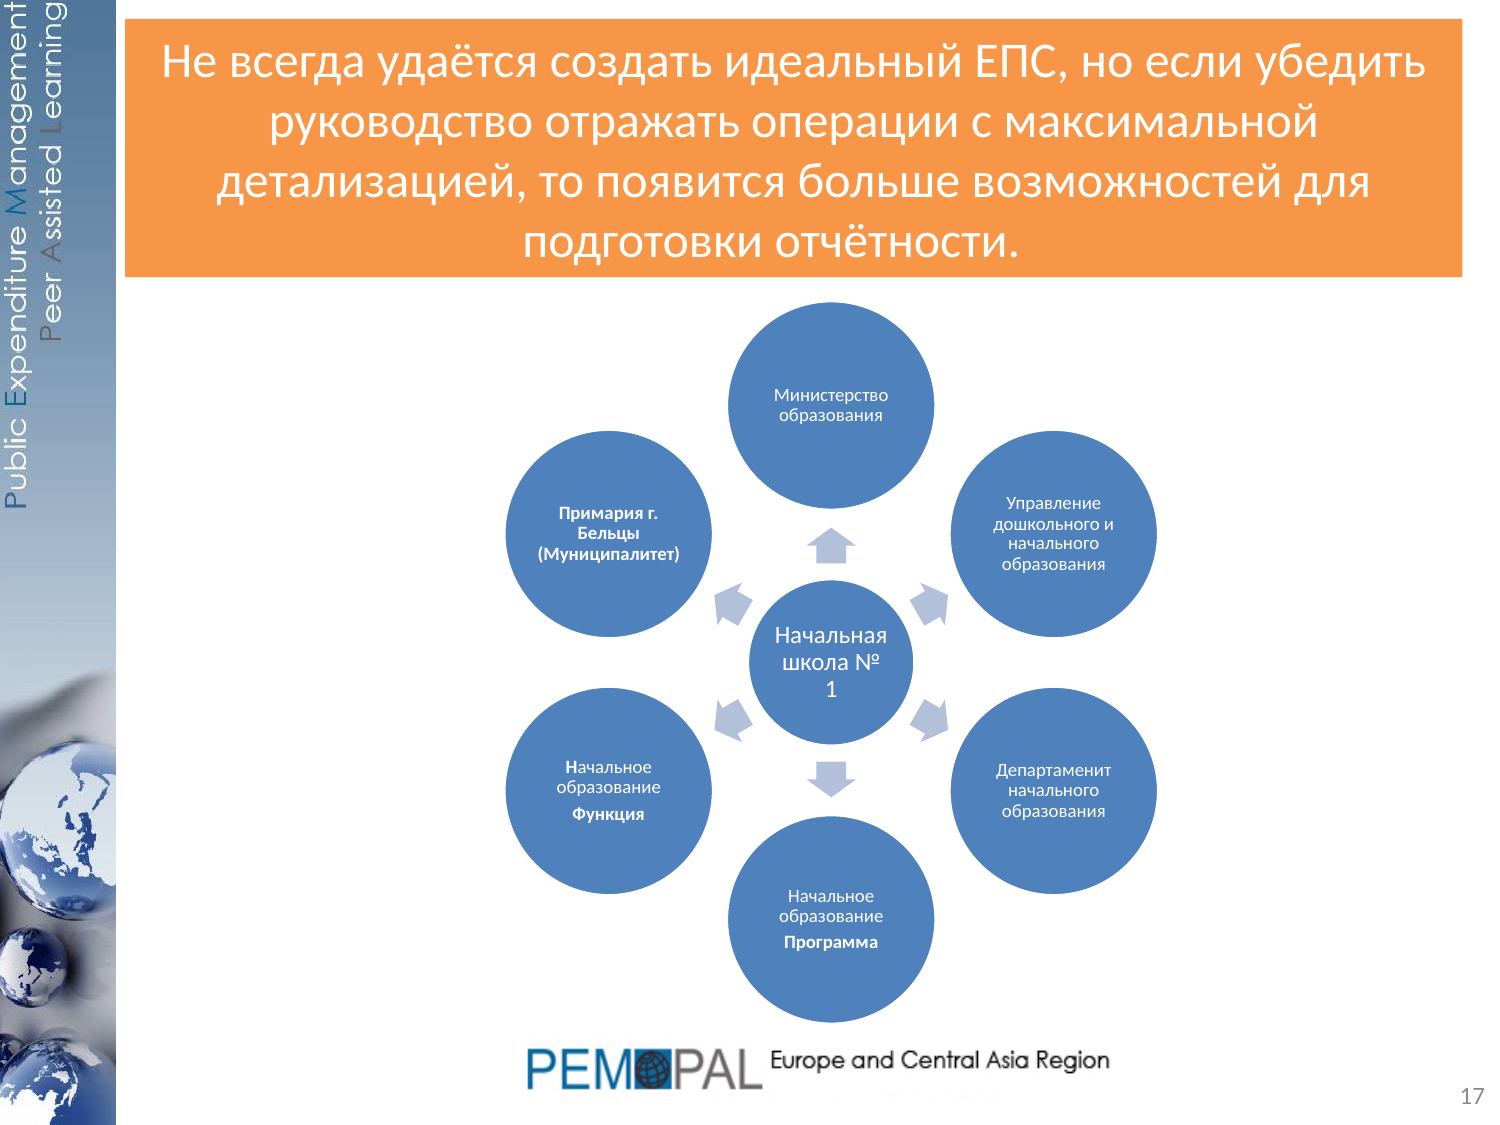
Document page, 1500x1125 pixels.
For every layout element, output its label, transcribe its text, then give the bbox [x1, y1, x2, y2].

title Не всегда удаётся создать идеальный ЕПС, но если убедить руководство отражать операции с максимальной детализацией, то появится больше возможностей для подготовки отчётности. [125, 18, 1463, 278]
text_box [312, 299, 1351, 1026]
slide_number 17 [1312, 1069, 1500, 1120]
picture [525, 1037, 1113, 1100]
picture [0, 0, 116, 1125]
